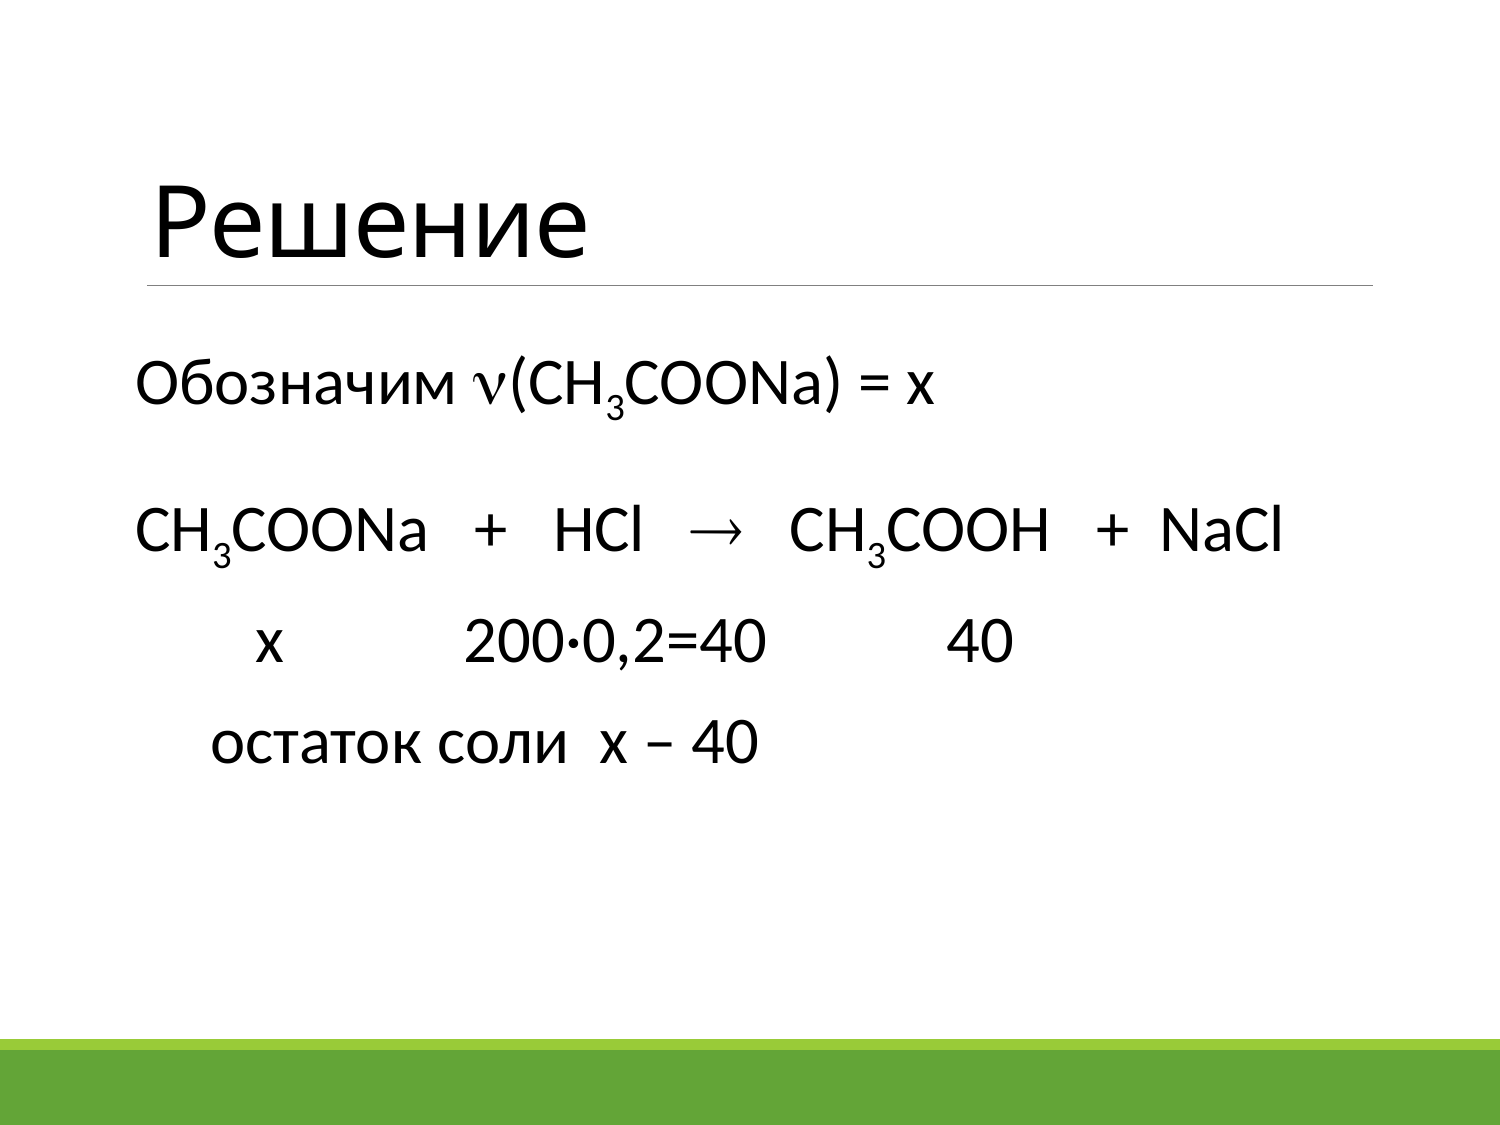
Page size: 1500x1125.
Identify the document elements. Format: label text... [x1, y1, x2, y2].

list Обозначим (CH3COONa) = х CH3COONa + HCl  CH3COOH + NaCl х 200·0,2=40 40 остаток соли х – 40 [135, 302, 1373, 963]
title Решение [135, 47, 1373, 285]
